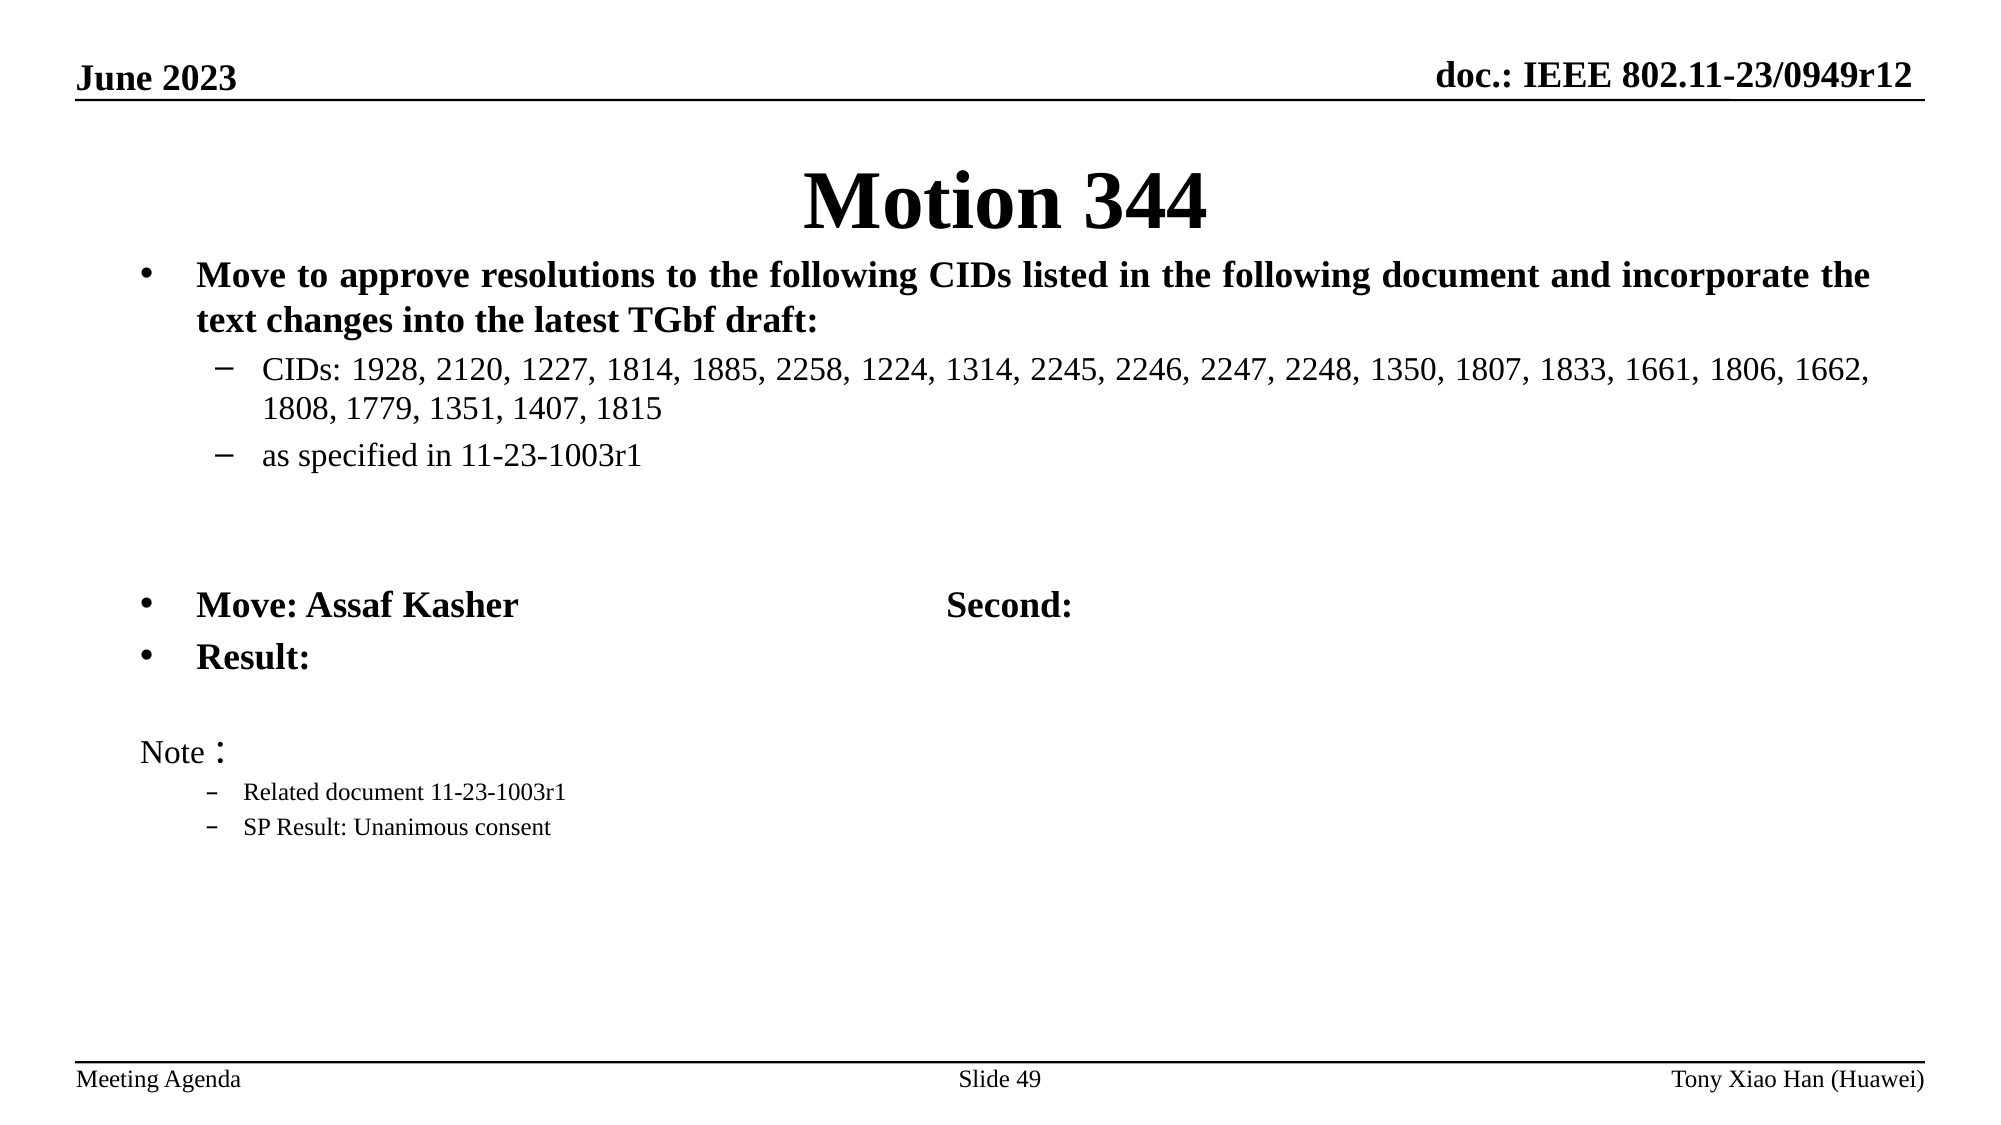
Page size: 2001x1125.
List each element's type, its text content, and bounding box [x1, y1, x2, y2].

text_box Move to approve resolutions to the following CIDs listed in the following document and incorporate the text changes into the latest TGbf draft: CIDs: 1928, 2120, 1227, 1814, 1885, 2258, 1224, 1314, 2245, 2246, 2247, 2248, 1350, 1807, 1833, 1661, 1806, 1662, 1808, 1779, 1351, 1407, 1815 as specified in 11-23-1003r1 Move: Assaf Kasher Second: Result: Note： Related document 11-23-1003r1 SP Result: Unanimous consent [125, 212, 1888, 900]
text_box Motion 344 [368, 137, 1644, 212]
